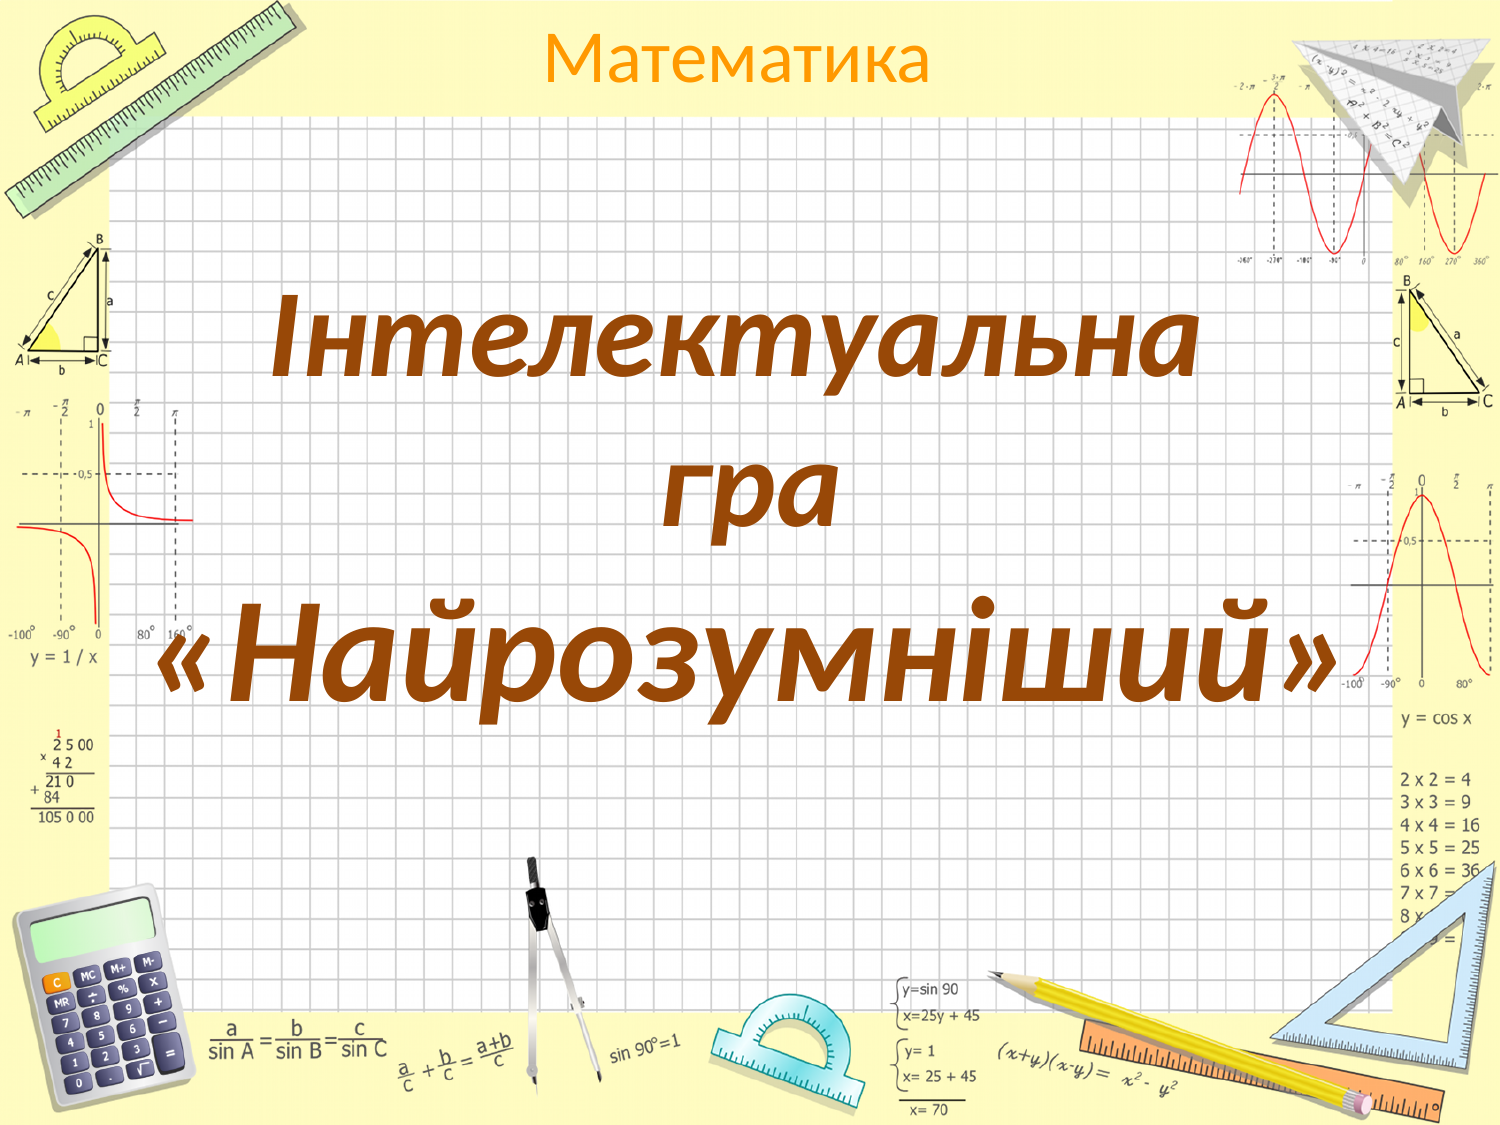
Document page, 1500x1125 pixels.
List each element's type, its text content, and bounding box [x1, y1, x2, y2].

title Інтелектуальна гра «Найрозумніший» [112, 113, 1388, 870]
picture [0, 0, 1500, 1125]
subtitle [100, 113, 632, 445]
